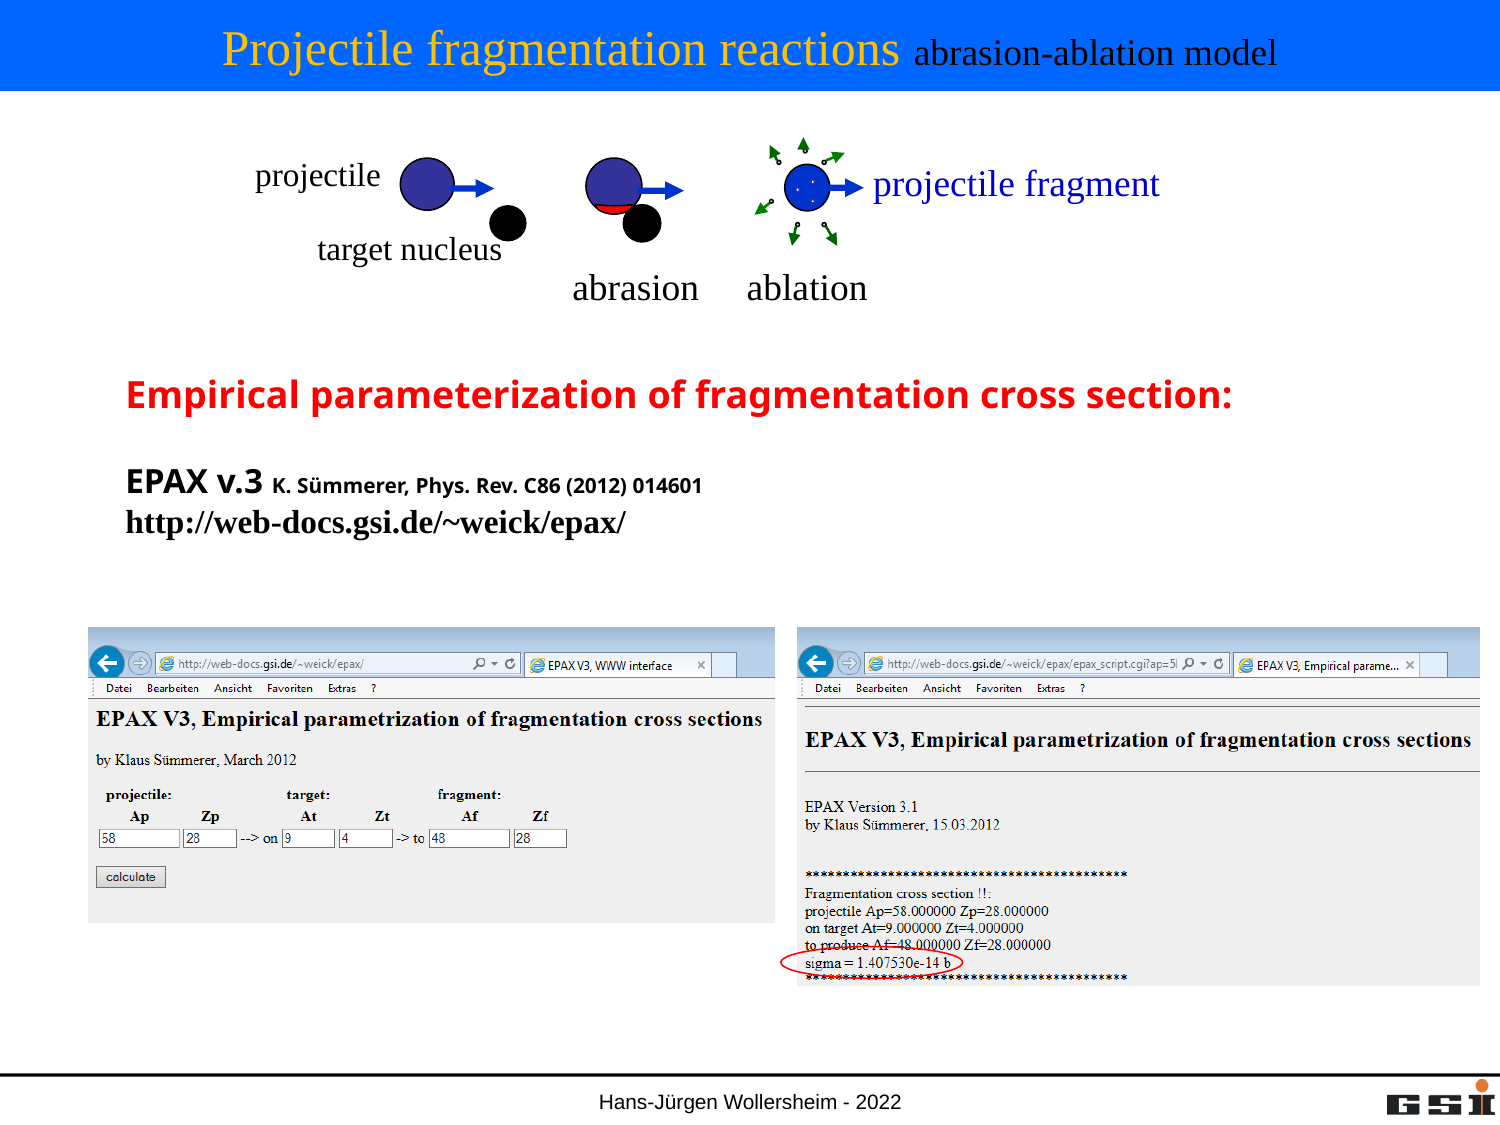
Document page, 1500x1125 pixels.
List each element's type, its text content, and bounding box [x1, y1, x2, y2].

title Projectile fragmentation reactions abrasion-ablation model [0, 0, 1500, 91]
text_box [557, 157, 715, 317]
picture [88, 627, 775, 924]
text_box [731, 136, 1176, 317]
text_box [239, 145, 526, 276]
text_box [780, 627, 1480, 986]
text_box Empirical parameterization of fragmentation cross section: EPAX v.3 K. Sümmerer, Phys. Rev. C86 (2012) 014601 http://web-docs.gsi.de/~weick/epax/ [110, 363, 1259, 548]
picture [1387, 1079, 1495, 1115]
